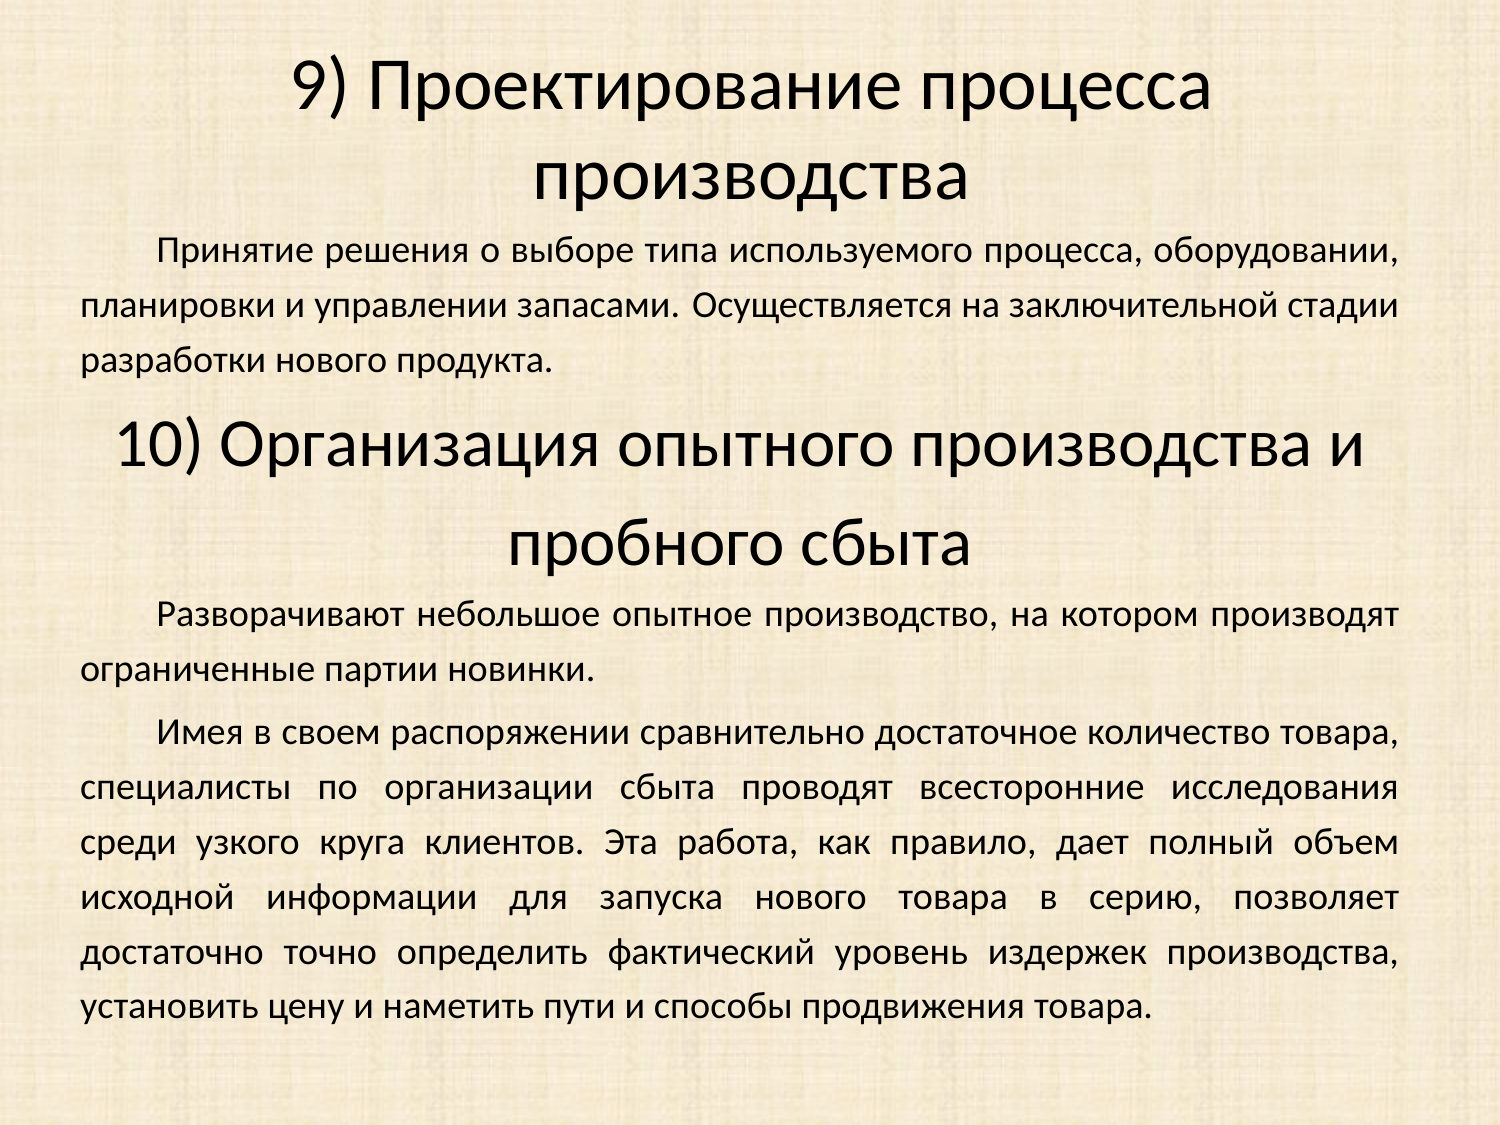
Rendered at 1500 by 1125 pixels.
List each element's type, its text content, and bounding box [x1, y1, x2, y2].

list Принятие решения о выборе типа используемого процесса, оборудовании, планировки и управлении запасами. Осуществляется на заключительной стадии разработки нового продукта. 10) Организация опытного производства и пробного сбыта Разворачивают небольшое опытное производство, на котором производят ограниченные партии новинки. Имея в своем распоряжении сравнительно достаточное количество товара, специалисты по организации сбыта проводят всесторонние исследования среди узкого круга клиентов. Эта работа, как правило, дает полный объем исходной информации для запуска нового товара в серию, позволяет достаточно точно определить фактический уровень издержек производства, установить цену и наметить пути и способы продвижения товара. [64, 208, 1415, 1090]
title 9) Проектирование процесса производства [76, 30, 1427, 219]
